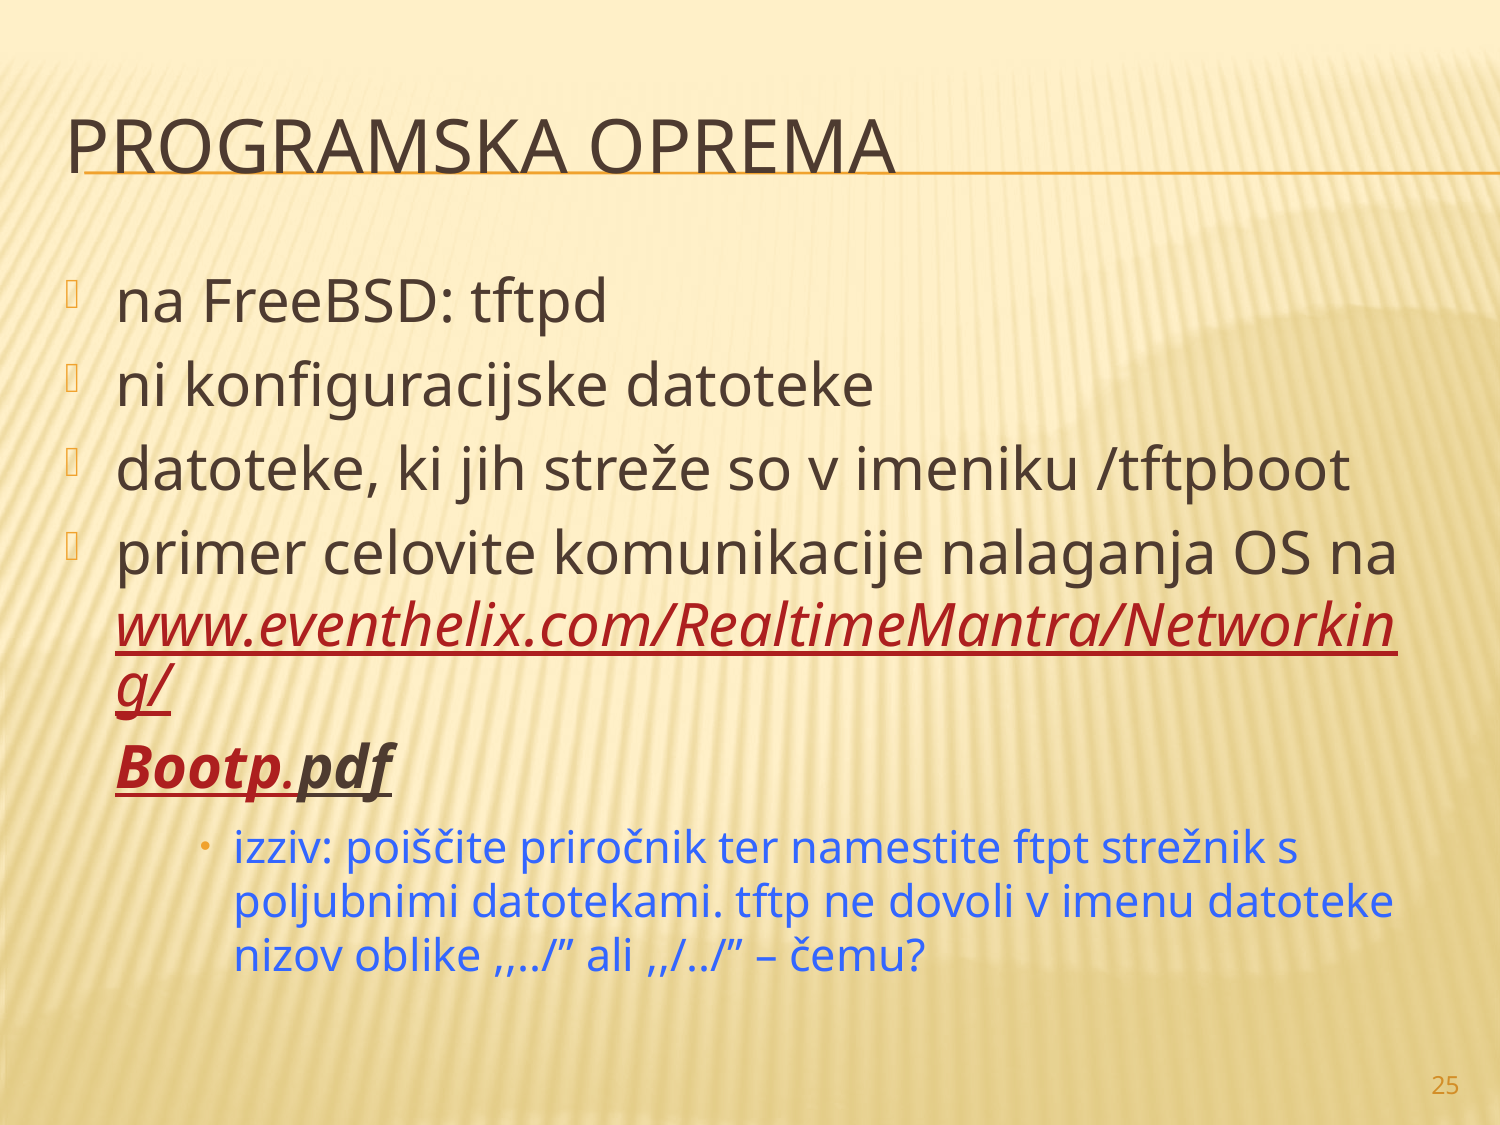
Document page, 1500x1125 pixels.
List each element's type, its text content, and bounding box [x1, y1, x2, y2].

list na FreeBSD: tftpd ni konfiguracijske datoteke datoteke, ki jih streže so v imeniku /tftpboot primer celovite komunikacije nalaganja OS na www.eventhelix.com/RealtimeMantra/Networking/Bootp.pdf izziv: poiščite priročnik ter namestite ftpt strežnik s poljubnimi datotekami. tftp ne dovoli v imenu datoteke nizov oblike ,,../’’ ali ,,/../’’ – čemu? [50, 254, 1429, 998]
title PrograMska oprema [50, 75, 1475, 213]
slide_number 25 [1350, 1061, 1475, 1103]
